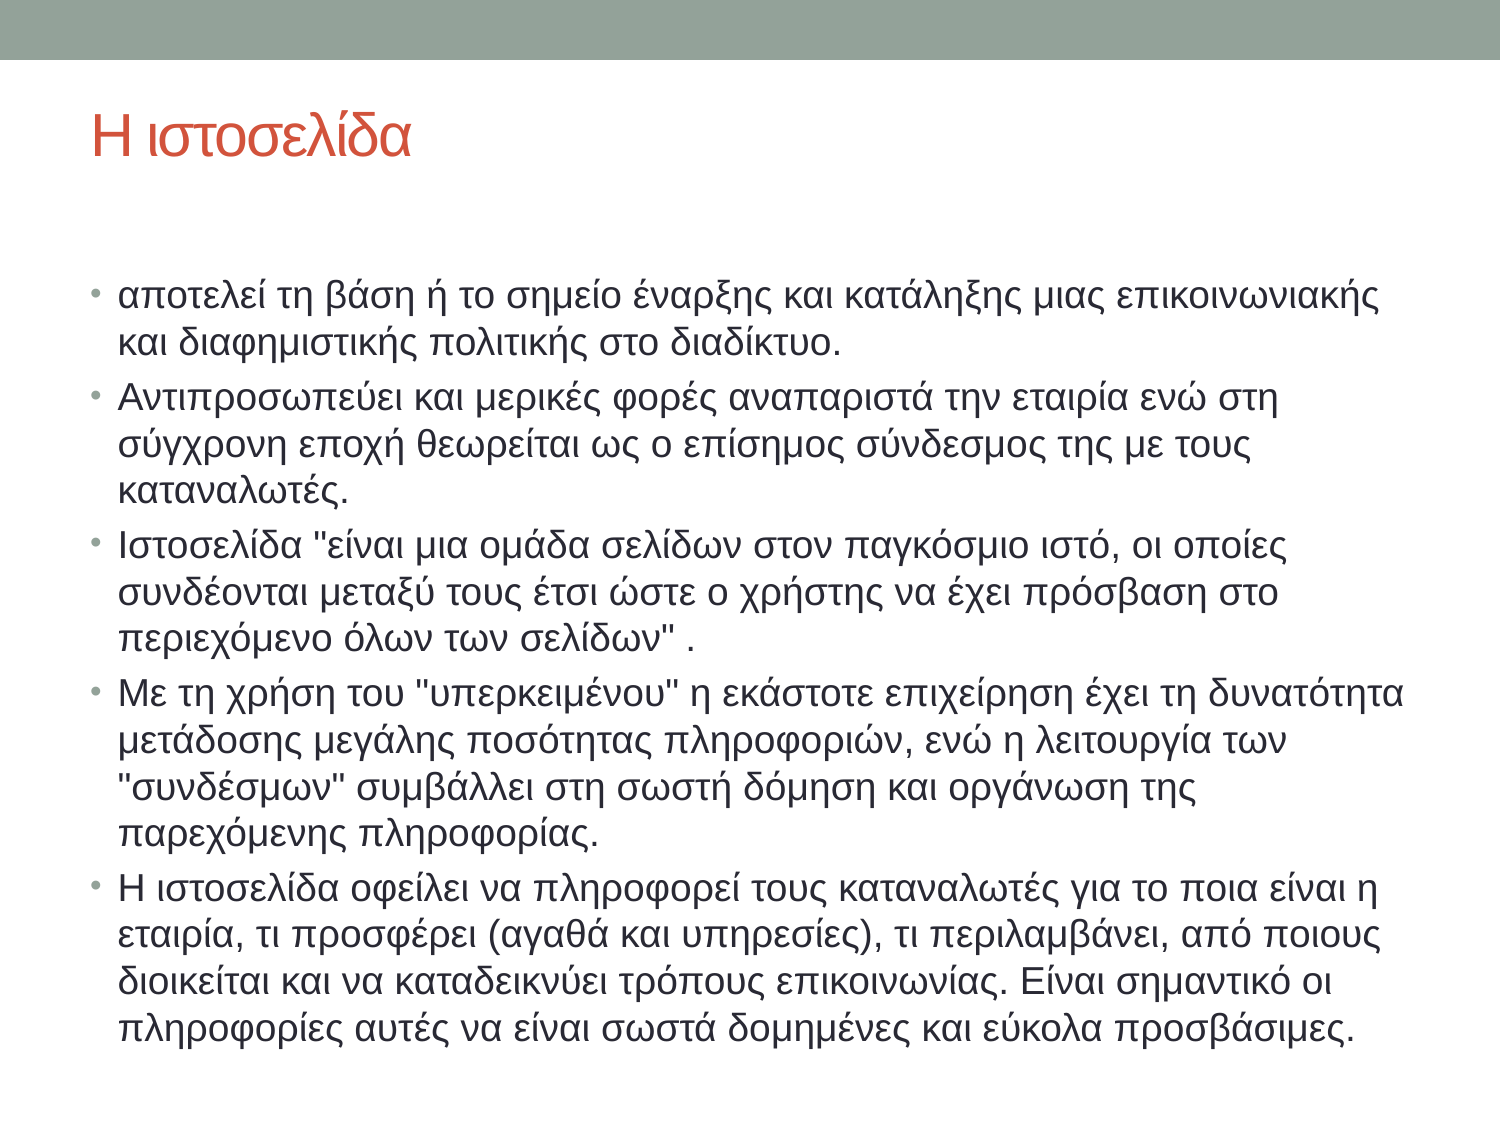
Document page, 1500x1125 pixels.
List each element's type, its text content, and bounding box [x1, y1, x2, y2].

list αποτελεί τη βάση ή το σημείο έναρξης και κατάληξης μιας επικοινωνιακής και διαφημιστικής πολιτικής στο διαδίκτυο. Αντιπροσωπεύει και μερικές φορές αναπαριστά την εταιρία ενώ στη σύγχρονη εποχή θεωρείται ως ο επίσημος σύνδεσμος της με τους καταναλωτές. Ιστοσελίδα "είναι μια ομάδα σελίδων στον παγκόσμιο ιστό, οι οποίες συνδέονται μεταξύ τους έτσι ώστε ο χρήστης να έχει πρόσβαση στο περιεχόμενο όλων των σελίδων" . Με τη χρήση του "υπερκειμένου" η εκάστοτε επιχείρηση έχει τη δυνατότητα μετάδοσης μεγάλης ποσότητας πληροφοριών, ενώ η λειτουργία των "συνδέσμων" συμβάλλει στη σωστή δόμηση και οργάνωση της παρεχόμενης πληροφορίας. Η ιστοσελίδα οφείλει να πληροφορεί τους καταναλωτές για το ποια είναι η εταιρία, τι προσφέρει (αγαθά και υπηρεσίες), τι περιλαμβάνει, από ποιους διοικείται και να καταδεικνύει τρόπους επικοινωνίας. Είναι σημαντικό οι πληροφορίες αυτές να είναι σωστά δομημένες και εύκολα προσβάσιμες. [75, 262, 1425, 1063]
title Η ιστοσελίδα [75, 87, 1425, 250]
